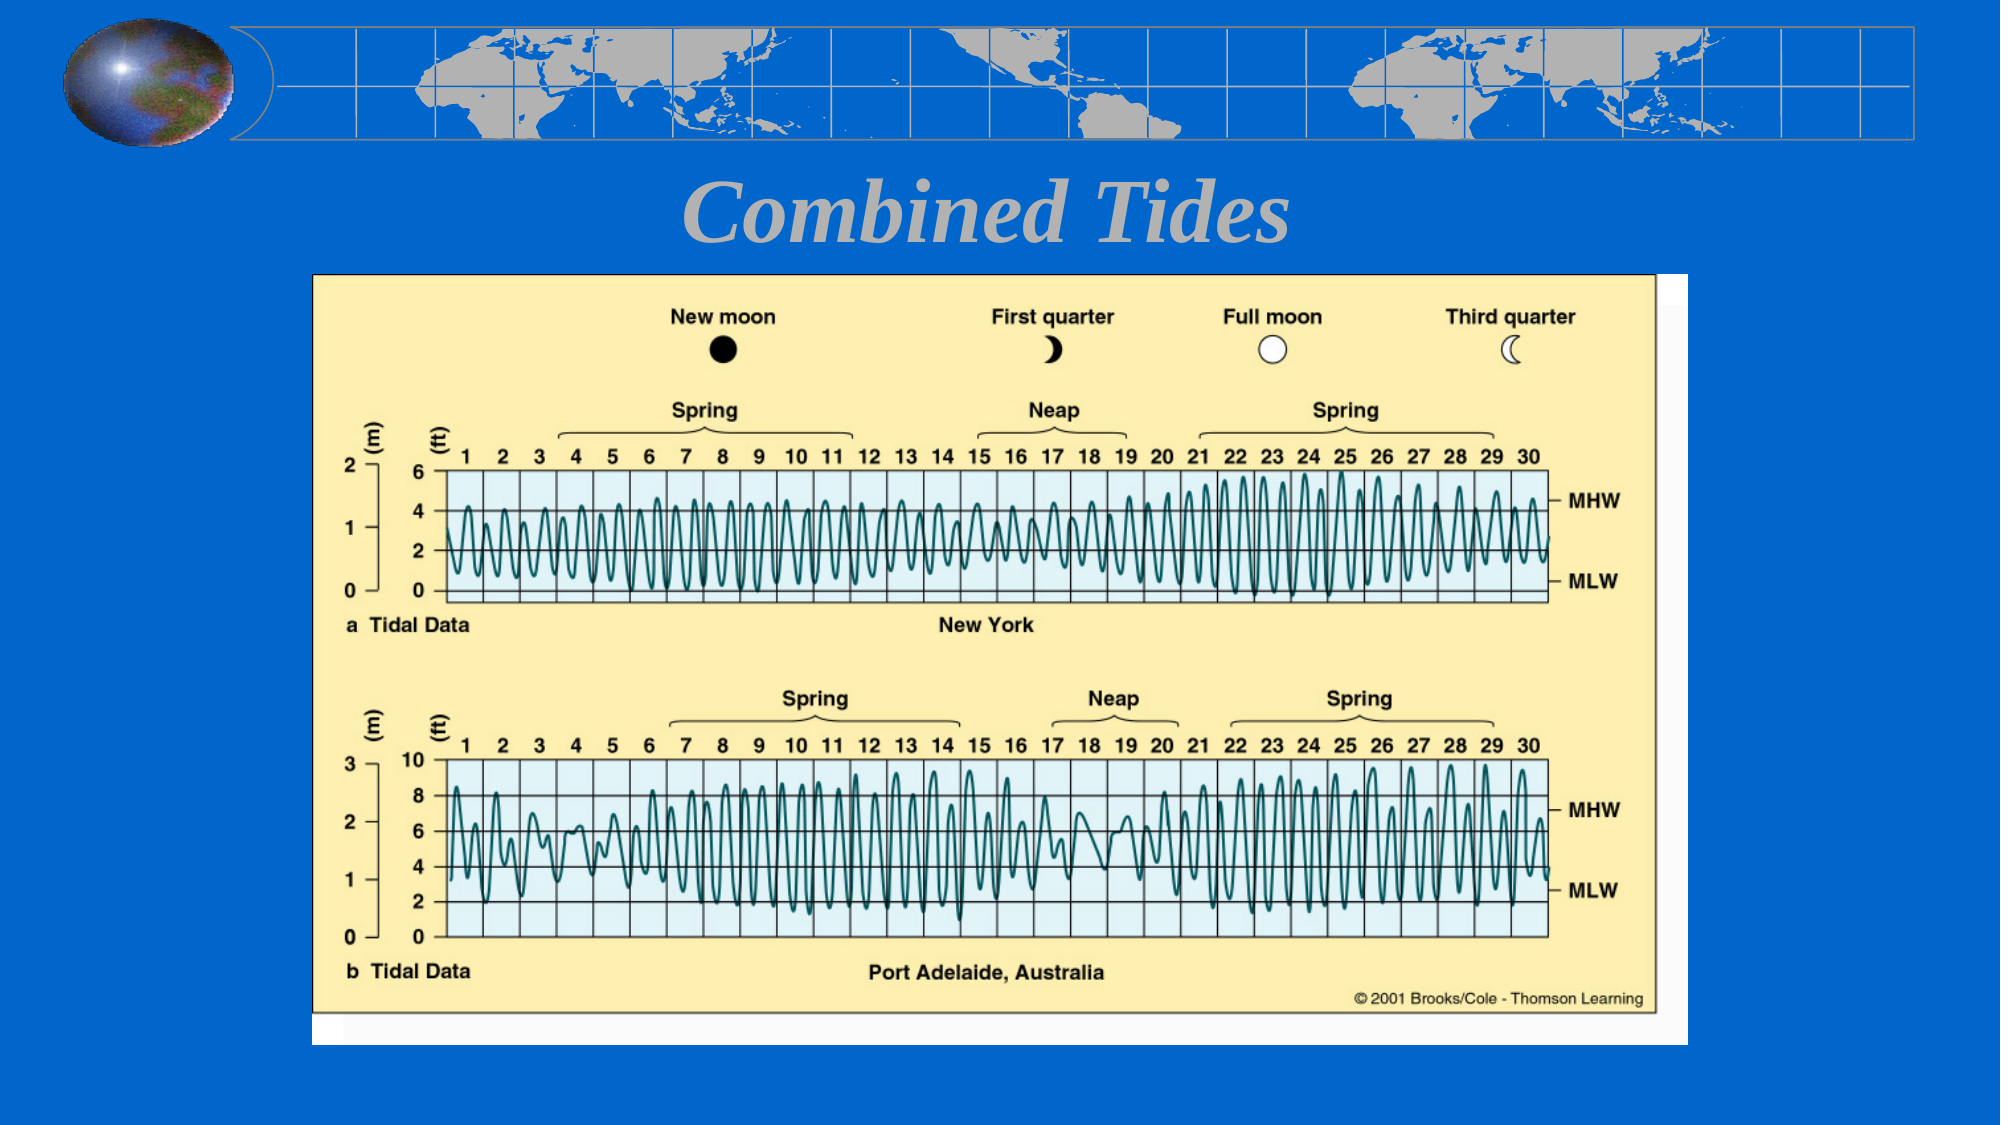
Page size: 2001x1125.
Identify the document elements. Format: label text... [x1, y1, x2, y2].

title Combined Tides [350, 162, 1625, 250]
picture [57, 14, 253, 151]
picture [312, 274, 1688, 1045]
